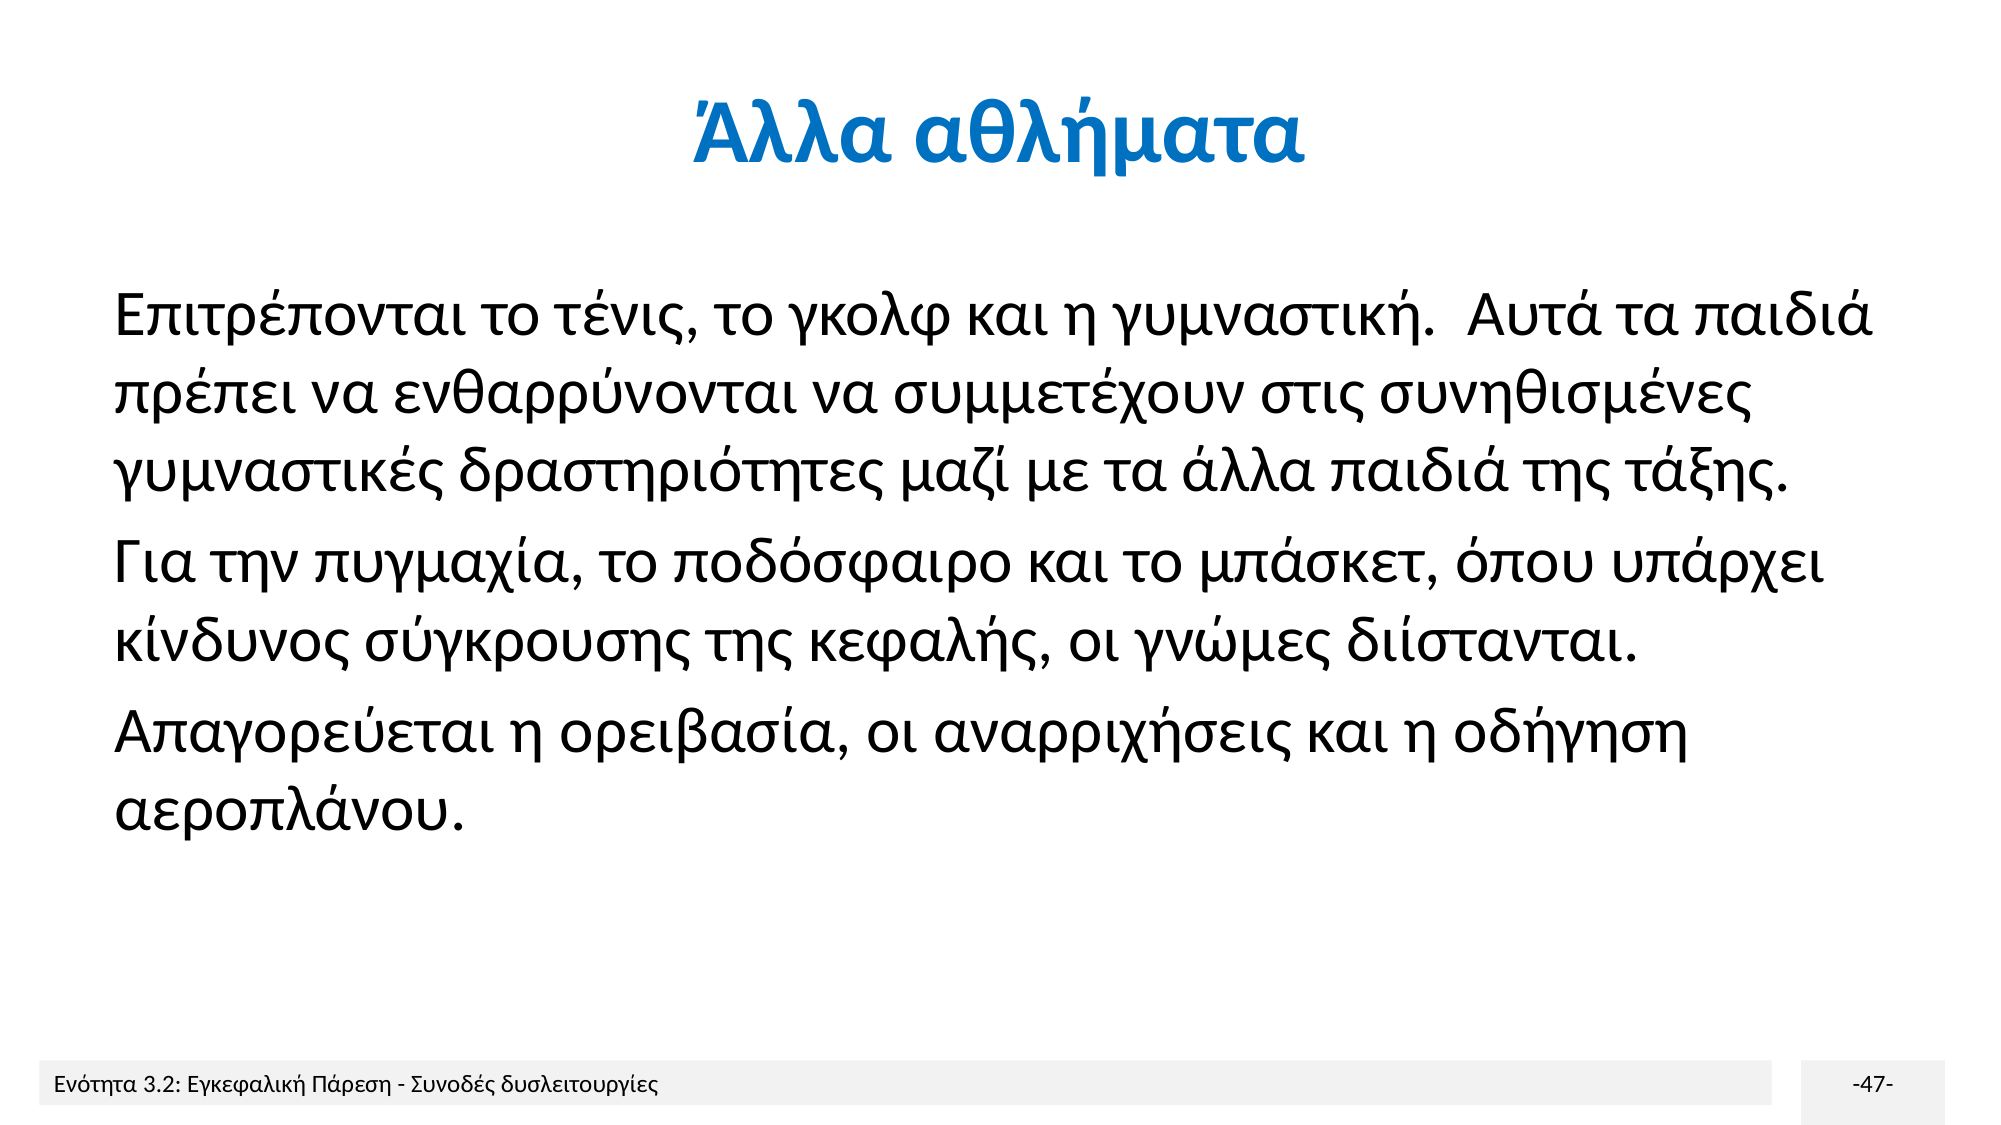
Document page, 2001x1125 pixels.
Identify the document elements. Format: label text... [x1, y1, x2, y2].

title Άλλα αθλήματα [99, 45, 1900, 207]
list Επιτρέπονται το τένις, το γκολφ και η γυμναστική. Αυτά τα παιδιά πρέπει να ενθαρρύνονται να συμμετέχουν στις συνηθισμένες γυμναστικές δραστηριότητες μαζί με τα άλλα παιδιά της τάξης. Για την πυγμαχία, το ποδόσφαιρο και το μπάσκετ, όπου υπάρχει κίνδυνος σύγκρουσης της κεφαλής, οι γνώμες διίστανται. Απαγορεύεται η ορειβασία, οι αναρριχήσεις και η οδήγηση αεροπλάνου. [99, 262, 1900, 875]
